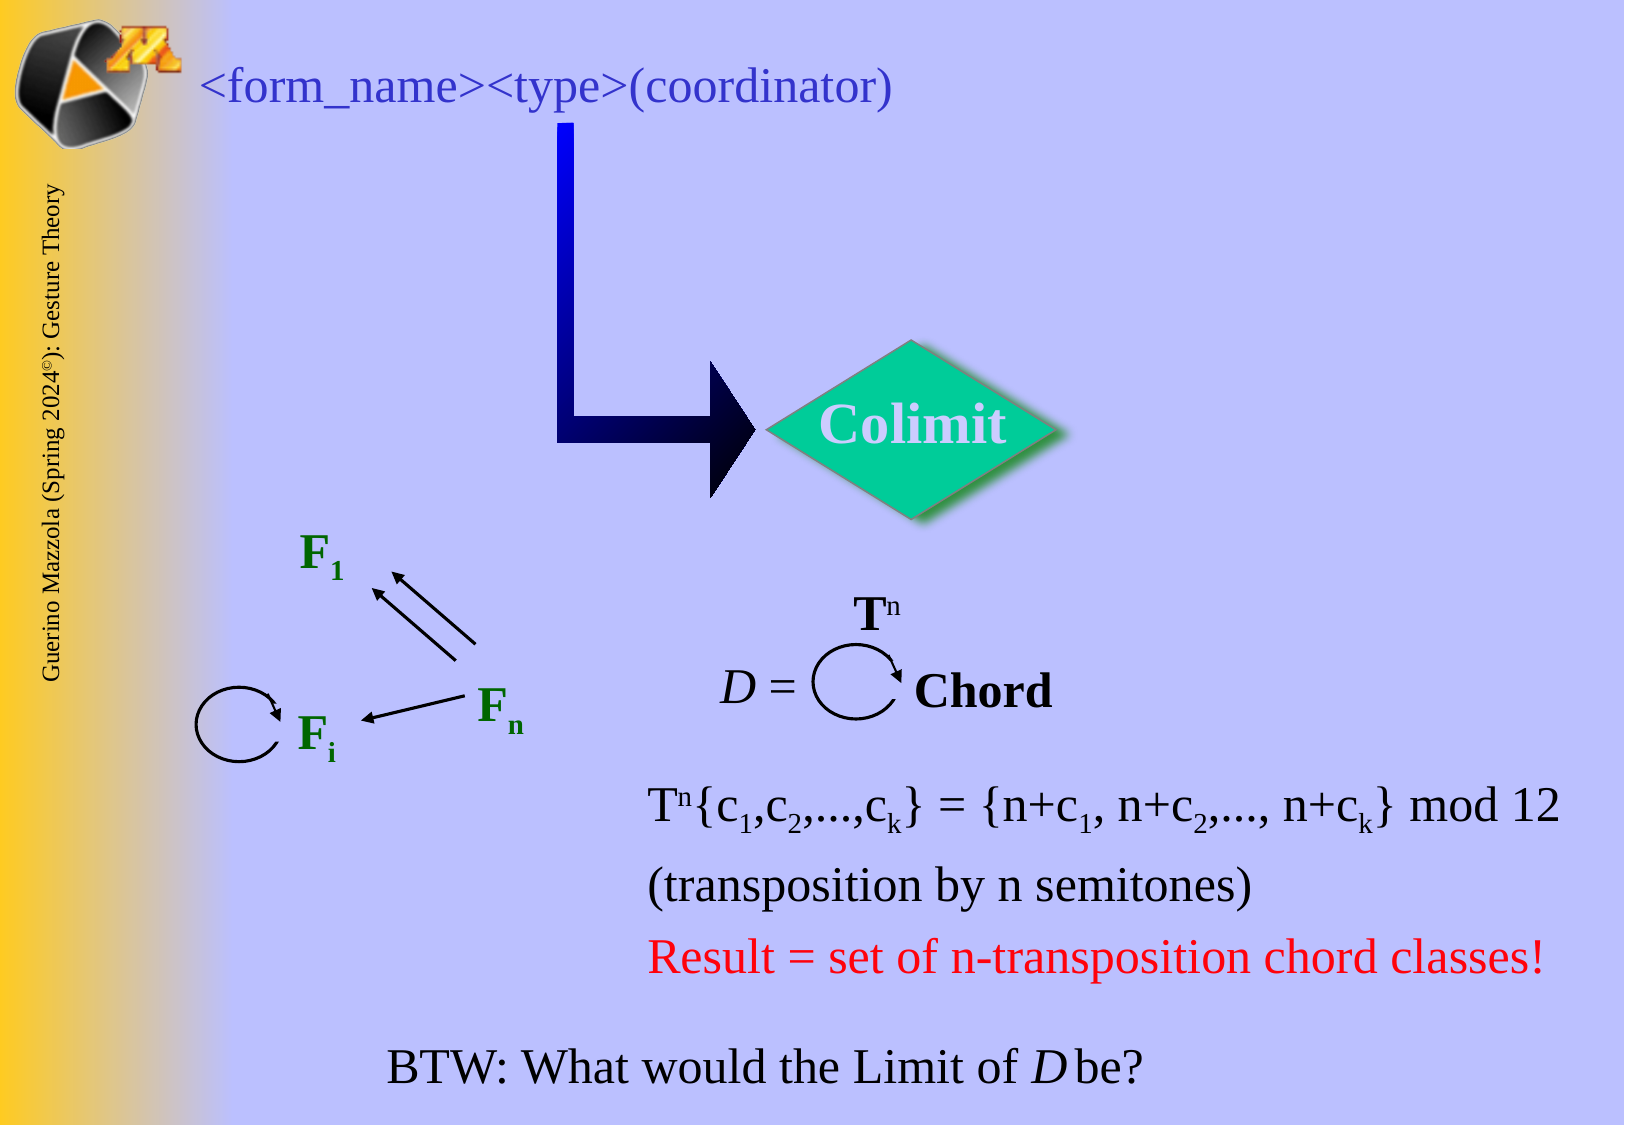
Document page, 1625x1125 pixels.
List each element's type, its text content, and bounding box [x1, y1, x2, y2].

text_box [184, 44, 1066, 520]
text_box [195, 510, 541, 768]
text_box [697, 572, 1069, 725]
picture [12, 18, 197, 149]
text_box BTW: What would the Limit of D be? [371, 1025, 1160, 1101]
text_box Tn{c1,c2,...,ck} = {n+c1, n+c2,..., n+ck} mod 12 (transposition by n semitones) Result = set of n-transposition chord classes! [632, 750, 1576, 991]
